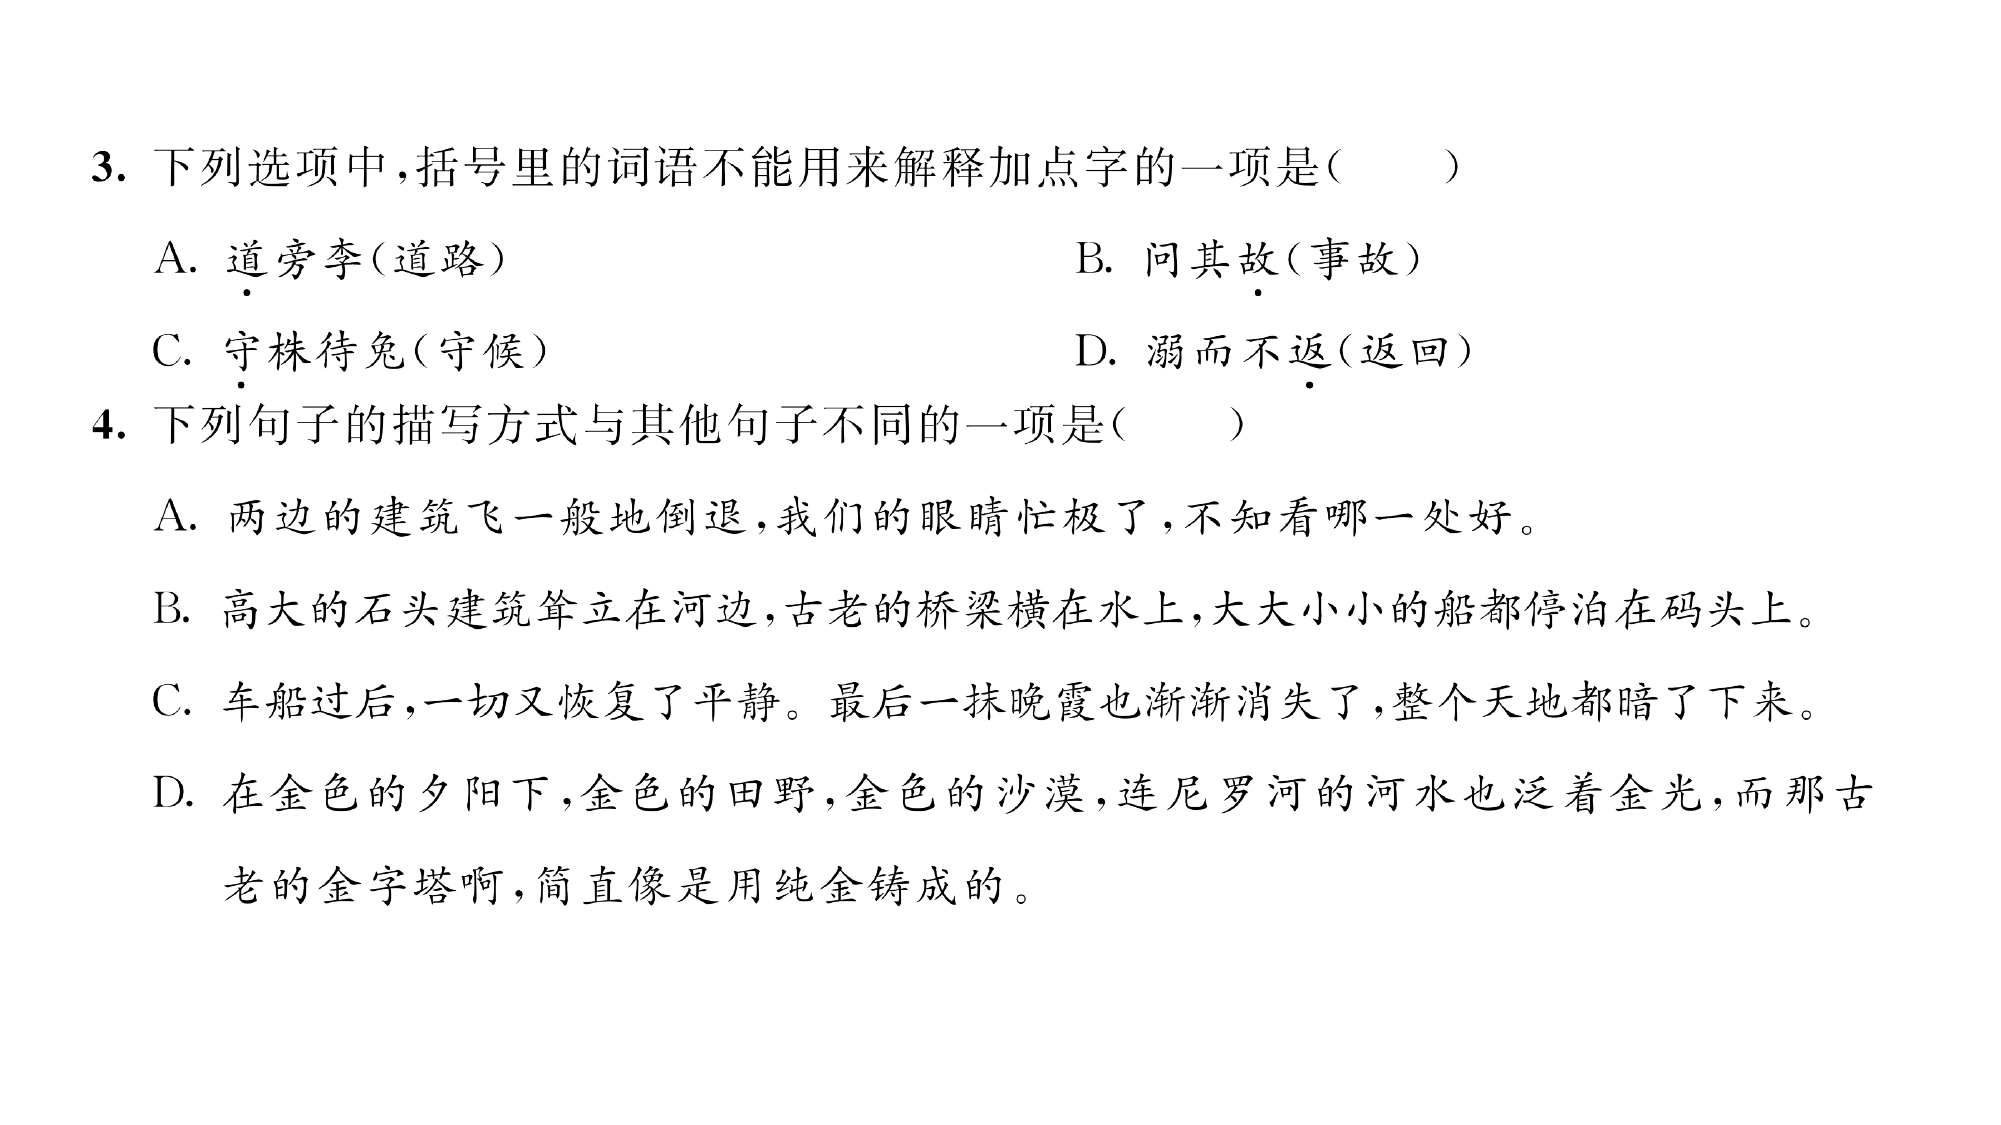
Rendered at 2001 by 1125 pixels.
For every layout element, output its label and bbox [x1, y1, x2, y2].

picture [88, 118, 1979, 917]
